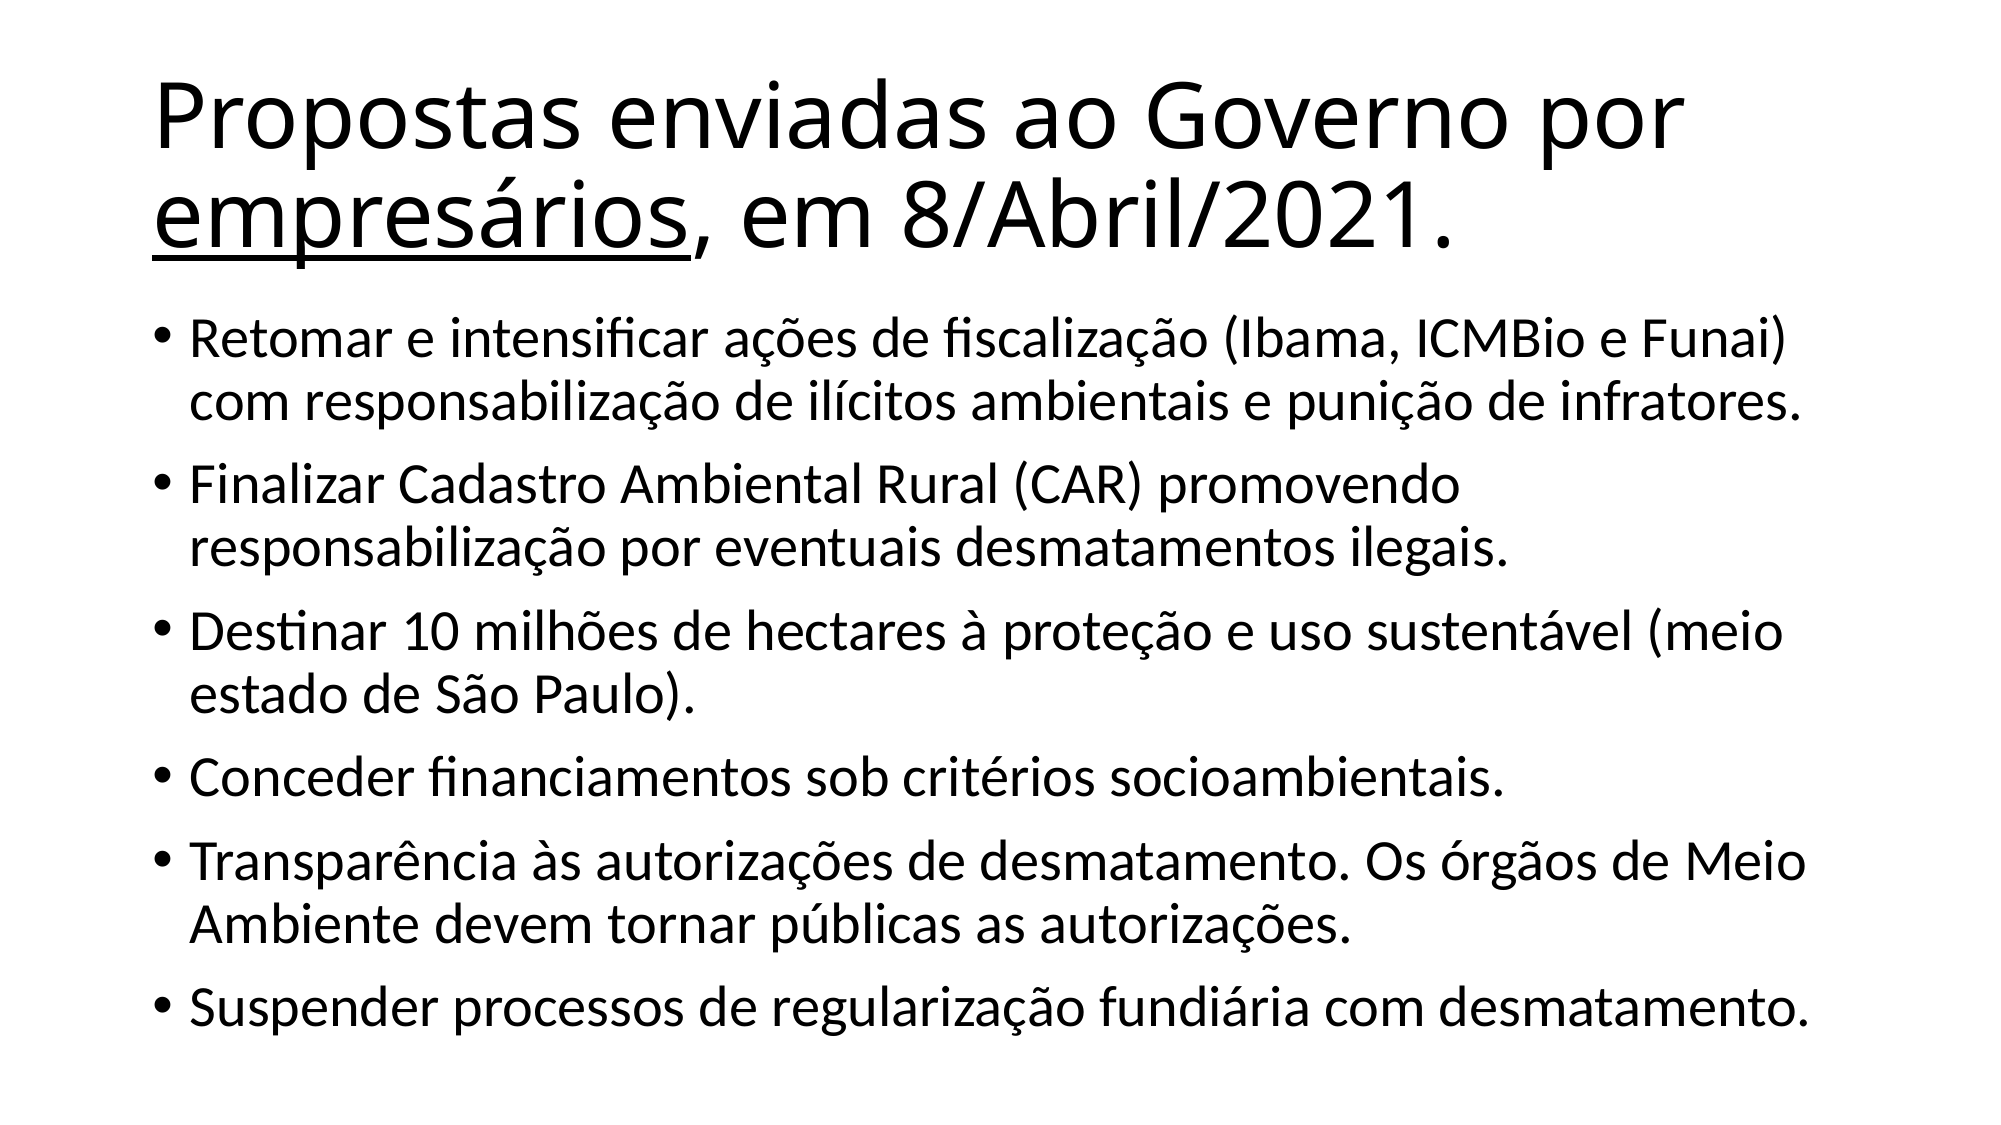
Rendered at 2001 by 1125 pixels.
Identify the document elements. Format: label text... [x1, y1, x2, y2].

title Propostas enviadas ao Governo por empresários, em 8/Abril/2021. [137, 59, 1863, 278]
list Retomar e intensificar ações de fiscalização (Ibama, ICMBio e Funai) com responsabilização de ilícitos ambientais e punição de infratores. Finalizar Cadastro Ambiental Rural (CAR) promovendo responsabilização por eventuais desmatamentos ilegais. Destinar 10 milhões de hectares à proteção e uso sustentável (meio estado de São Paulo). Conceder financiamentos sob critérios socioambientais. Transparência às autorizações de desmatamento. Os órgãos de Meio Ambiente devem tornar públicas as autorizações. Suspender processos de regularização fundiária com desmatamento. [137, 299, 1863, 1104]
